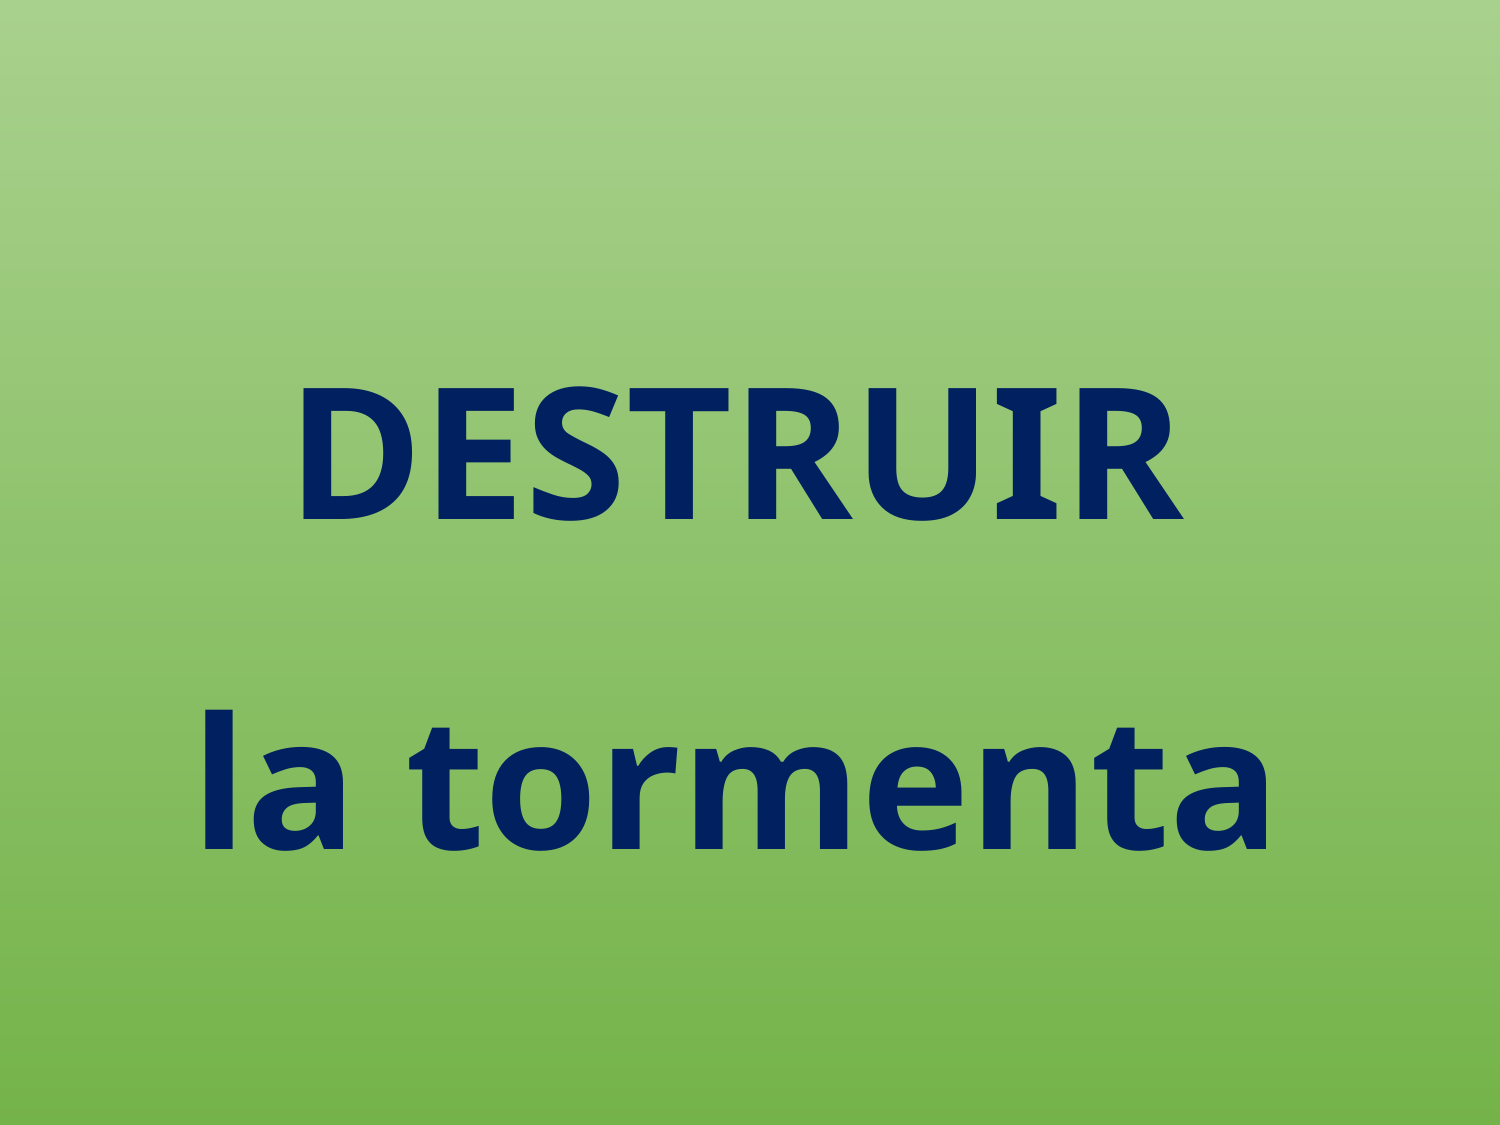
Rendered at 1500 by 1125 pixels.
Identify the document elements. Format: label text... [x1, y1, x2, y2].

text_box DESTRUIR la tormenta [99, 218, 1373, 894]
